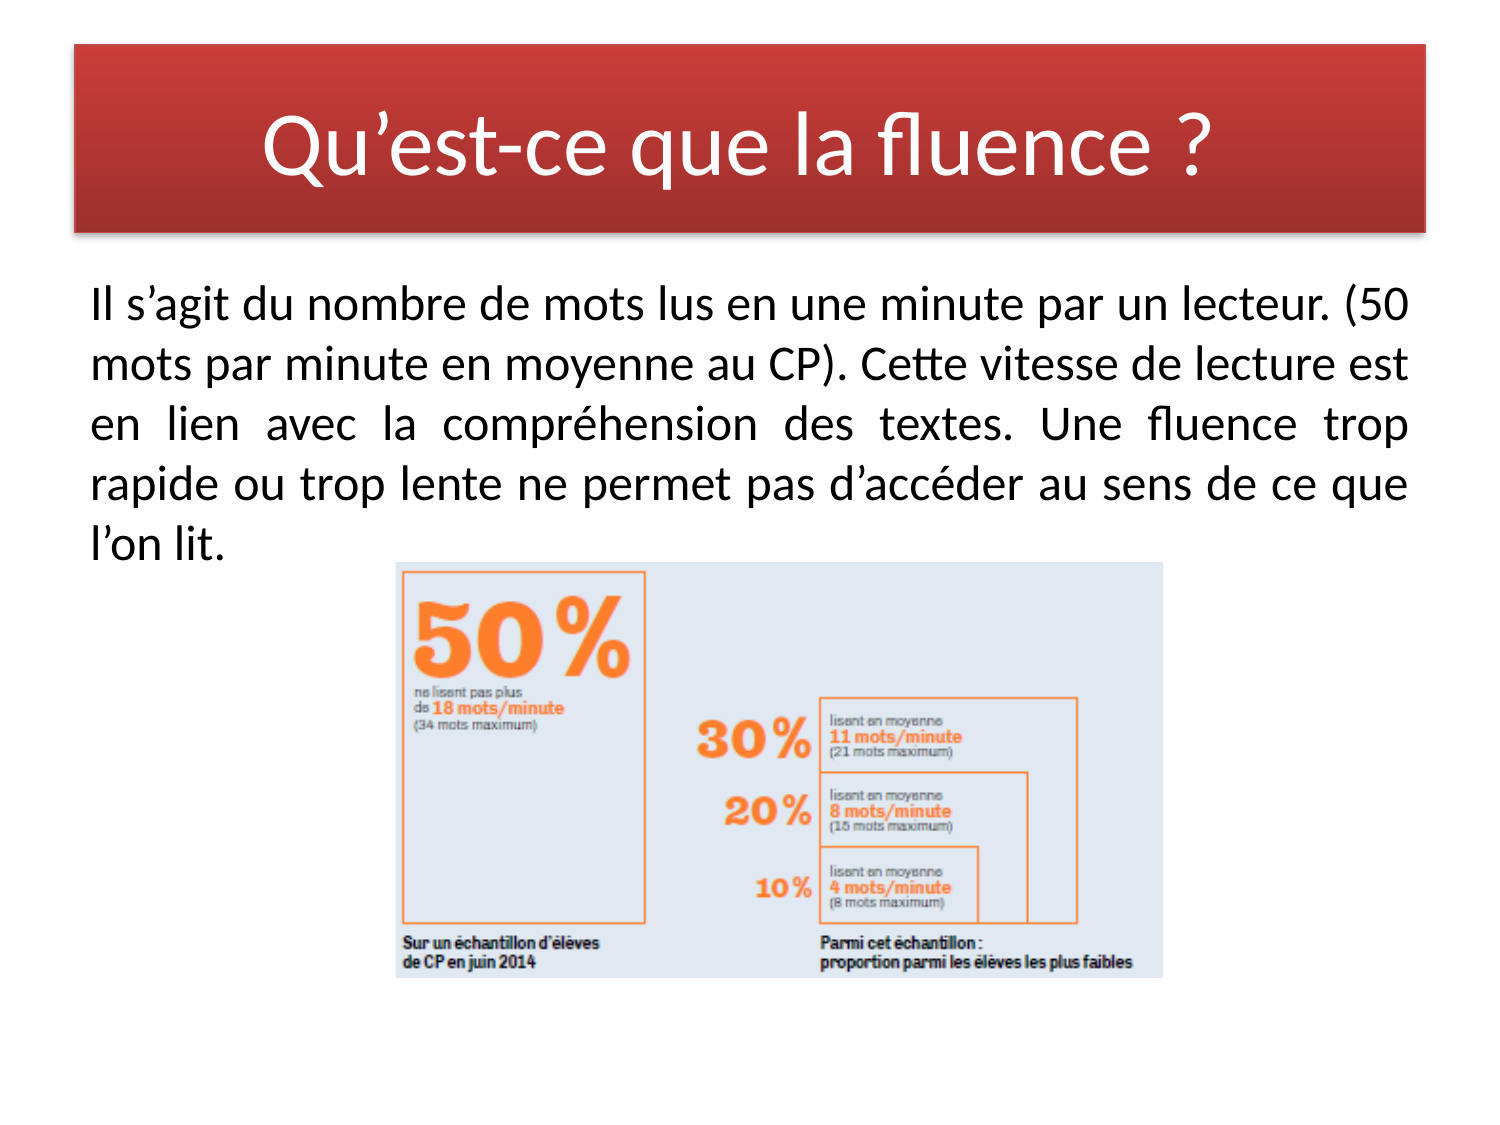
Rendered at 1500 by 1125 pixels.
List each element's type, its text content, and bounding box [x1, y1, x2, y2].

picture [395, 562, 1164, 978]
list Il s’agit du nombre de mots lus en une minute par un lecteur. (50 mots par minute en moyenne au CP). Cette vitesse de lecture est en lien avec la compréhension des textes. Une fluence trop rapide ou trop lente ne permet pas d’accéder au sens de ce que l’on lit. [75, 262, 1425, 1005]
title Qu’est-ce que la fluence ? [74, 44, 1426, 233]
